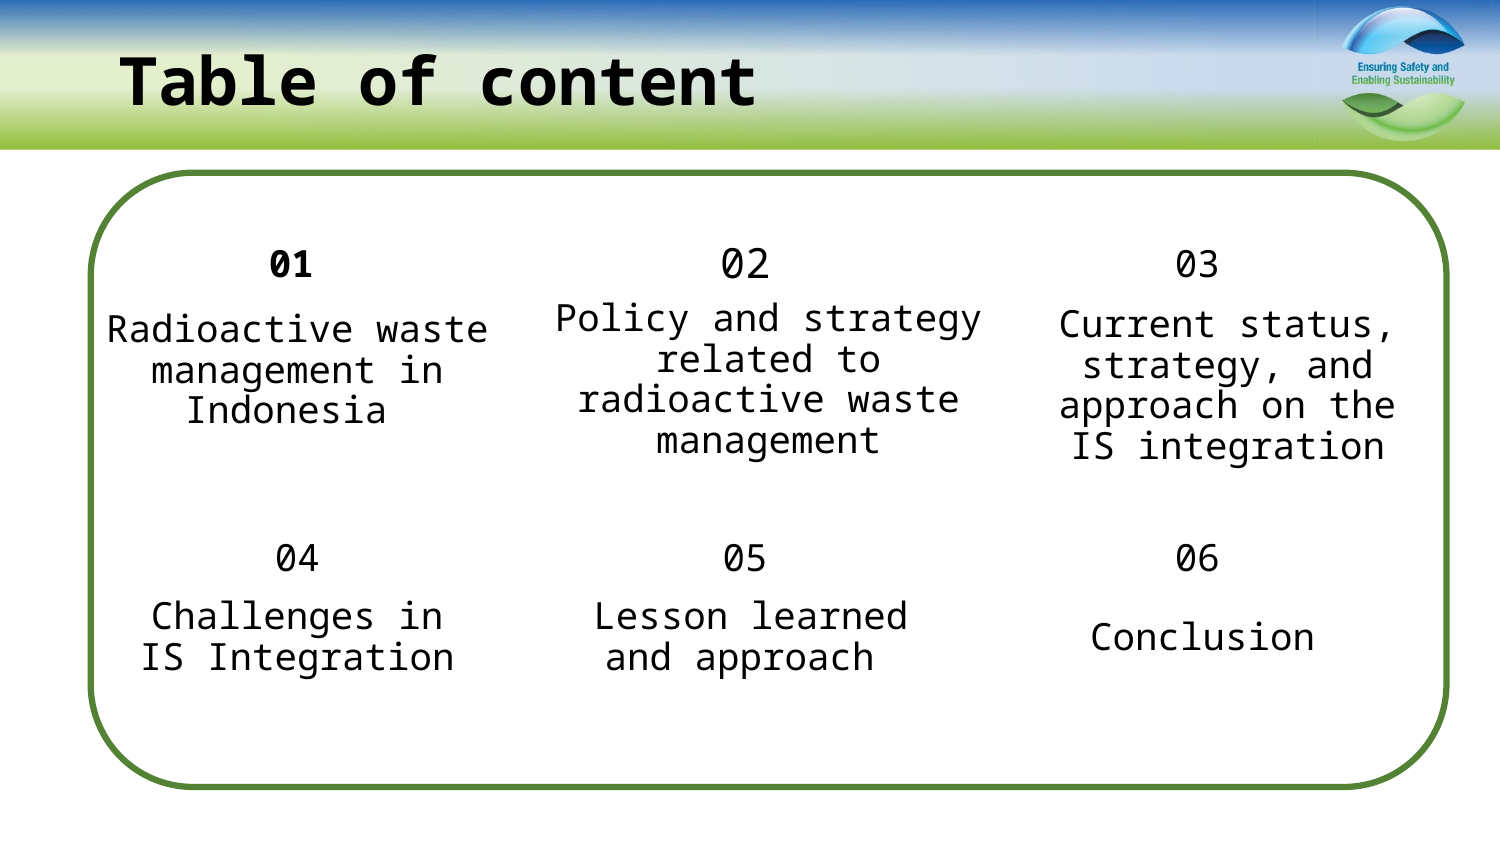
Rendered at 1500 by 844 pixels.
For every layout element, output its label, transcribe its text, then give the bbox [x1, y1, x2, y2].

text_box 05 [667, 530, 823, 590]
text_box 02 [667, 235, 823, 295]
text_box Current status, strategy, and approach on the IS integration [1040, 343, 1415, 430]
text_box Radioactive waste management in Indonesia [85, 327, 509, 415]
text_box 06 [1119, 530, 1275, 590]
text_box 04 [219, 530, 375, 590]
text_box [89, 171, 1448, 789]
text_box Conclusion [1023, 594, 1382, 682]
text_box Policy and strategy related to radioactive waste management [526, 337, 1012, 424]
text_box [118, 415, 477, 461]
picture [0, 0, 1500, 844]
text_box Lesson learned and approach [571, 594, 930, 682]
title Table of content [103, 2, 1397, 166]
text_box 03 [1119, 235, 1275, 295]
text_box 01 [214, 235, 369, 295]
text_box Challenges in IS Integration [118, 594, 477, 682]
